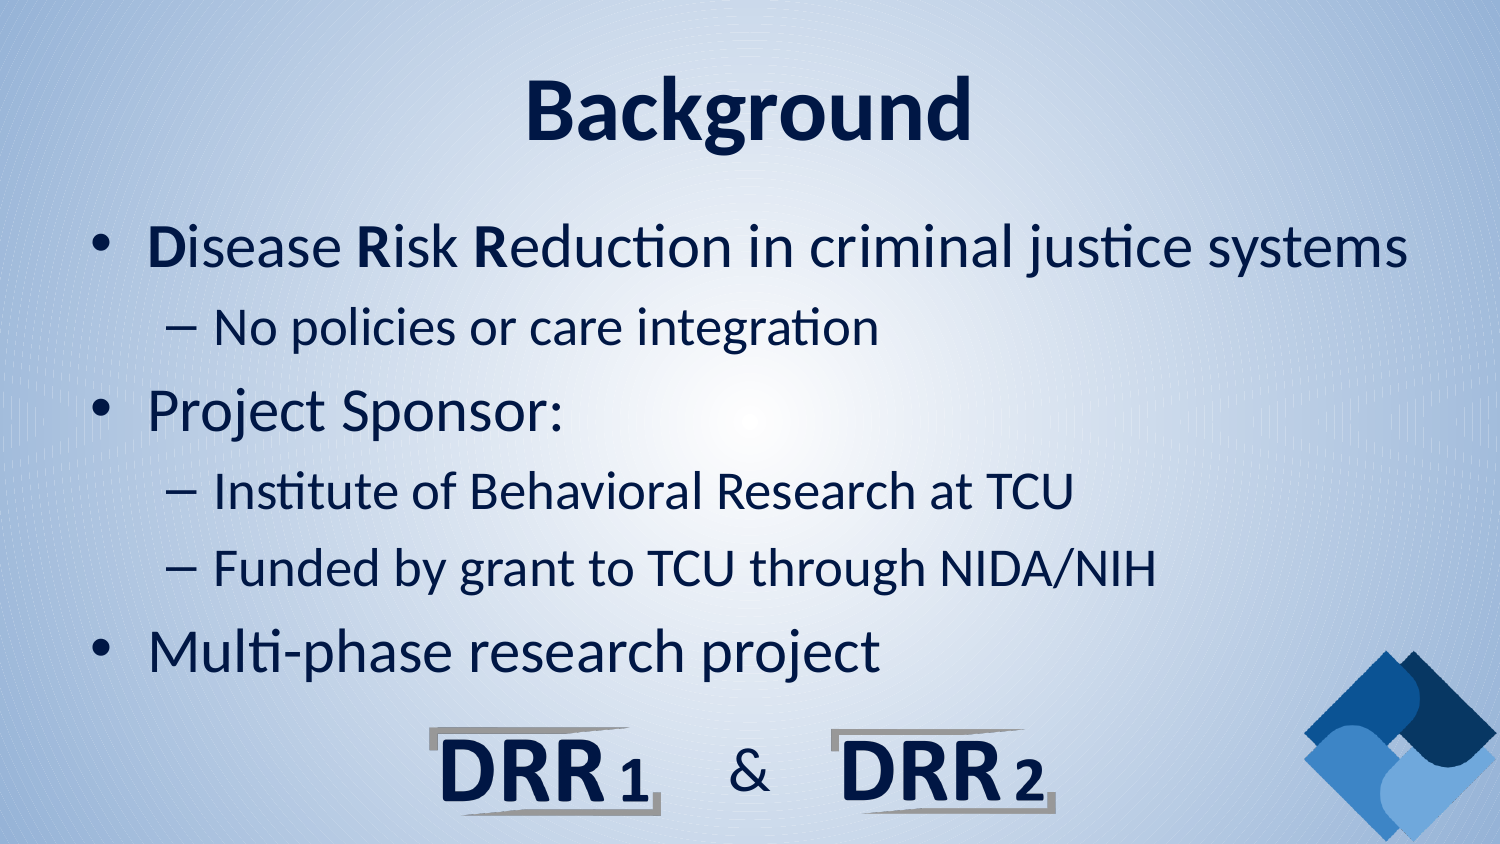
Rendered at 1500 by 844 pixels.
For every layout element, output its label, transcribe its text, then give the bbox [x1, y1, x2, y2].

title Background [75, 33, 1425, 175]
picture [1302, 647, 1500, 844]
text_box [421, 718, 1068, 827]
list Disease Risk Reduction in criminal justice systems No policies or care integration Project Sponsor: Institute of Behavioral Research at TCU Funded by grant to TCU through NIDA/NIH Multi-phase research project [75, 196, 1425, 825]
